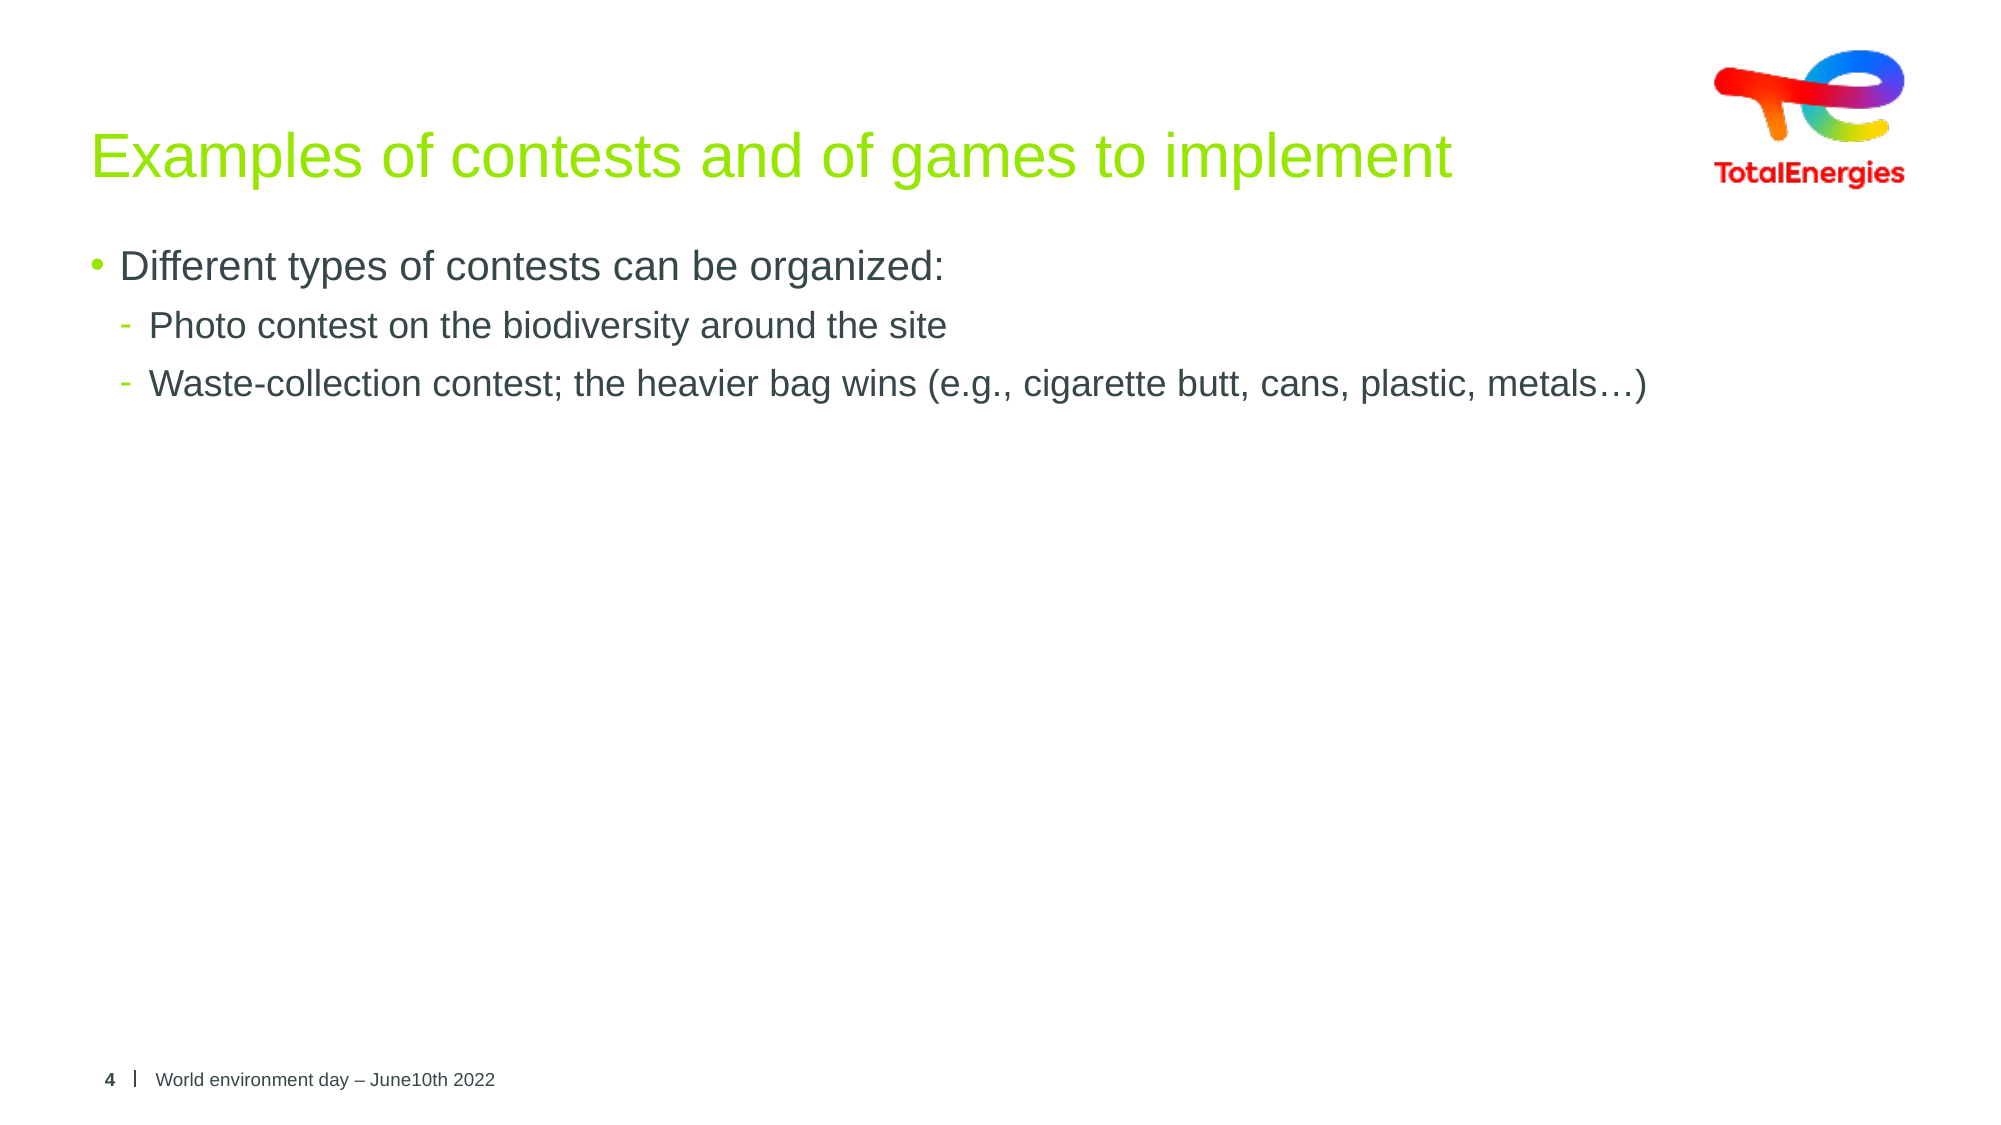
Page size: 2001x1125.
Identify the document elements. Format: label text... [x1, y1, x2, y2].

slide_number 4 [35, 1058, 131, 1100]
title Examples of contests and of games to implement [75, 107, 1670, 207]
list Different types of contests can be organized: Photo contest on the biodiversity around the site Waste-collection contest; the heavier bag wins (e.g., cigarette butt, cans, plastic, metals…) [75, 231, 1924, 793]
picture [1688, 24, 1931, 216]
footer World environment day – June10th 2022 [140, 1058, 732, 1100]
